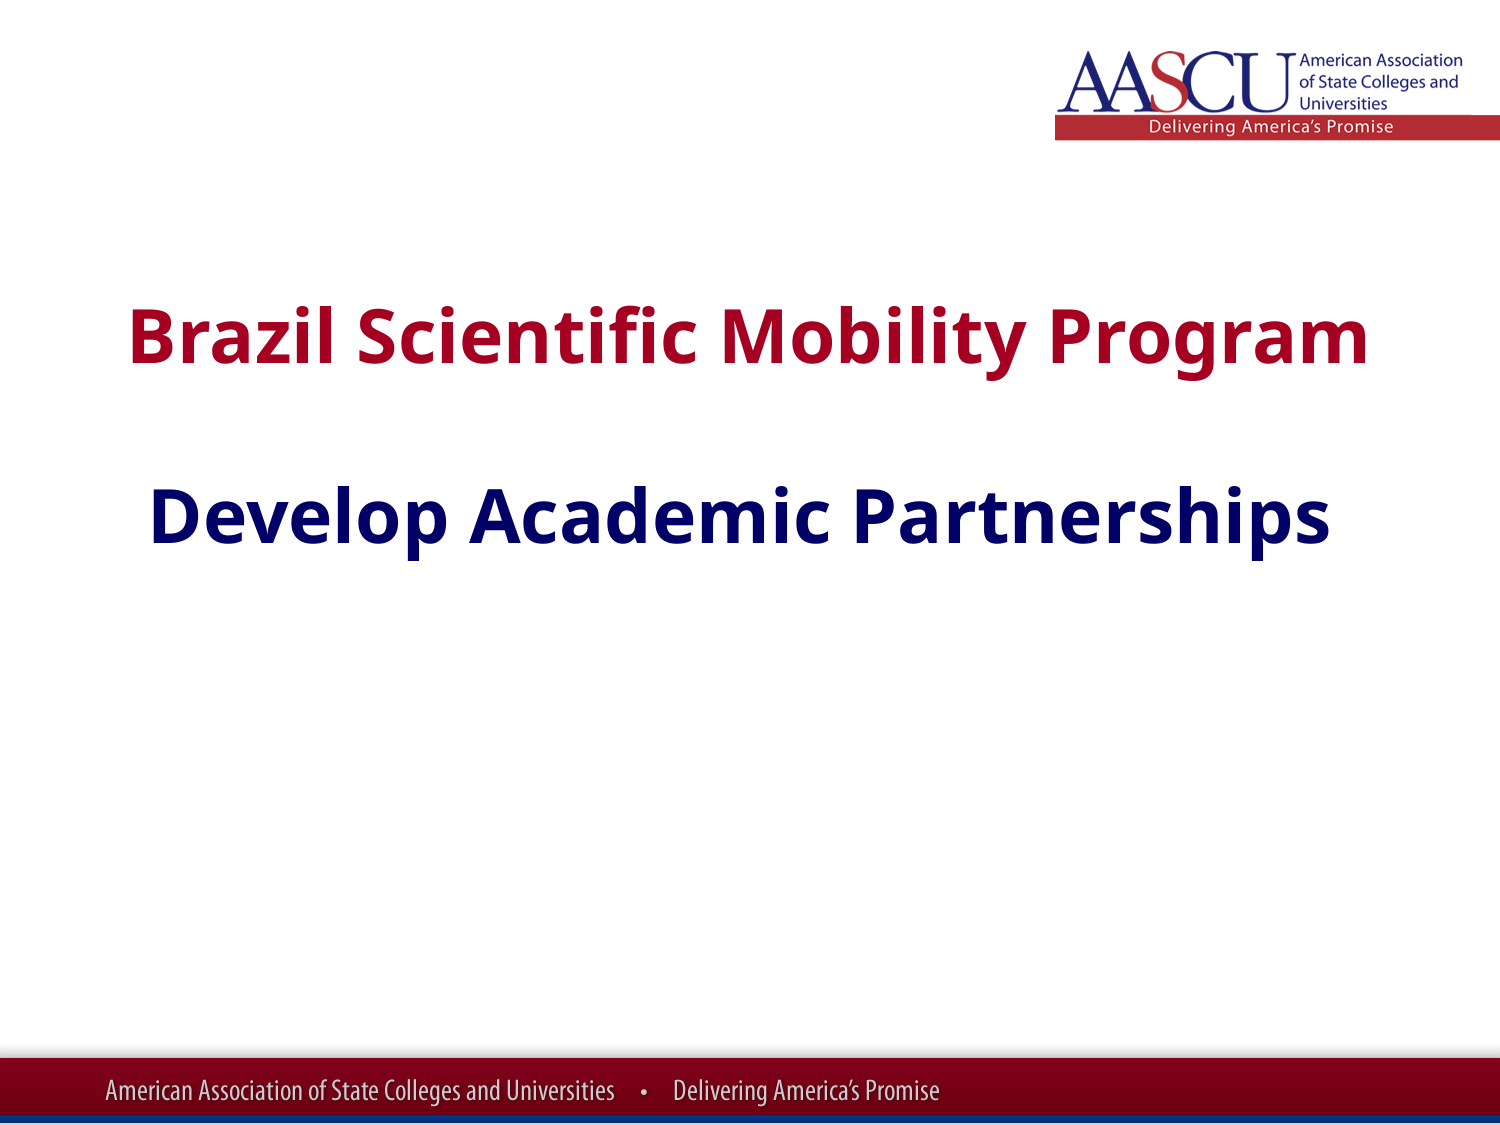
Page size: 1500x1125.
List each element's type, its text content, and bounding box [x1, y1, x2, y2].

text_box Brazil Scientific Mobility Program Develop Academic Partnerships [112, 280, 1388, 566]
picture [0, 0, 1500, 1125]
